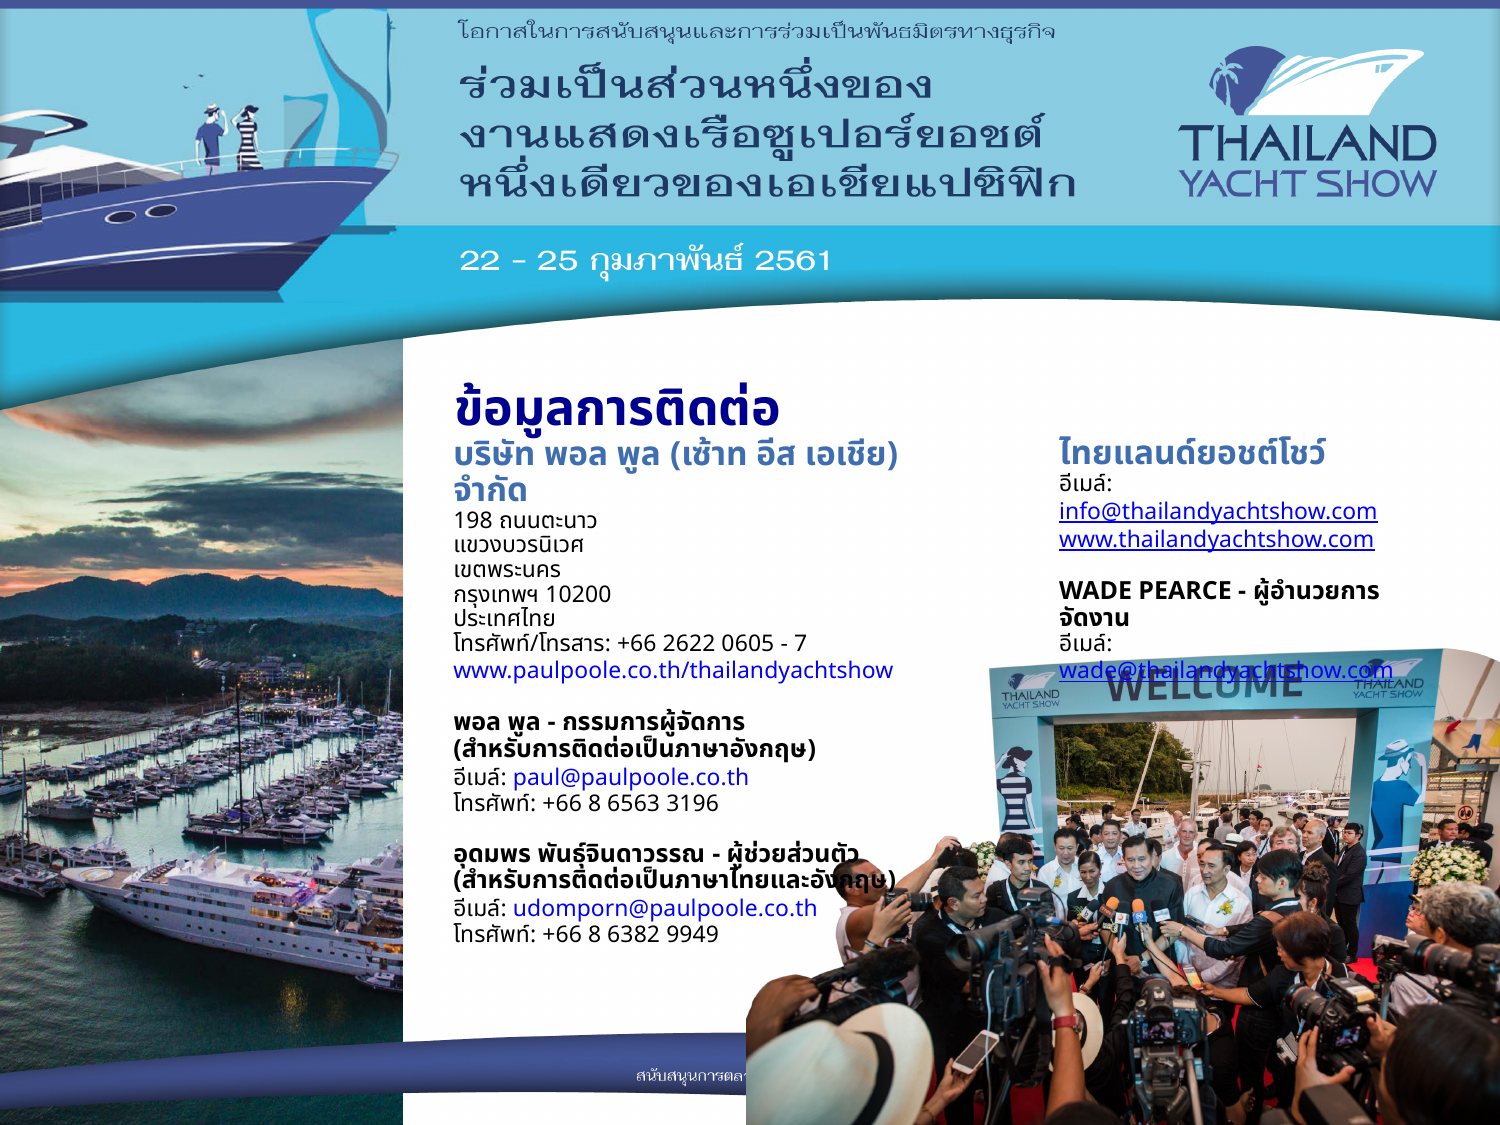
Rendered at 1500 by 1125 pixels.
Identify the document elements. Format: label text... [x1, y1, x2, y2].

picture [0, 0, 1500, 1125]
text_box ข้อมูลการติดต่อ [439, 368, 1254, 443]
text_box บริษัท พอล พูล (เซ้าท อีส เอเชีย) จำกัด 198 ถนนตะนาว แขวงบวรนิเวศ เขตพระนคร กรุงเทพฯ 10200 ประเทศไทย โทรศัพท์/โทรสาร: +66 2622 0605 - 7 www.paulpoole.co.th/thailandyachtshow พอล พูล - กรรมการผู้จัดการ (สำหรับการติดต่อเป็นภาษาอังกฤษ) อีเมล์: paul@paulpoole.co.th โทรศัพท์: +66 8 6563 3196 อุดมพร พันธุ์จินดาวรรณ - ผู้ช่วยส่วนตัว (สำหรับการติดต่อเป็นภาษาไทยและอังกฤษ) อีเมล์: udomporn@paulpoole.co.th โทรศัพท์: +66 8 6382 9949 [438, 429, 930, 955]
text_box ไทยแลนด์ยอชต์โชว์ อีเมล์: info@thailandyachtshow.com www.thailandyachtshow.com WADE PEARCE - ผู้อำนวยการจัดงาน อีเมล์: wade@thailandyachtshow.com [1044, 428, 1420, 623]
